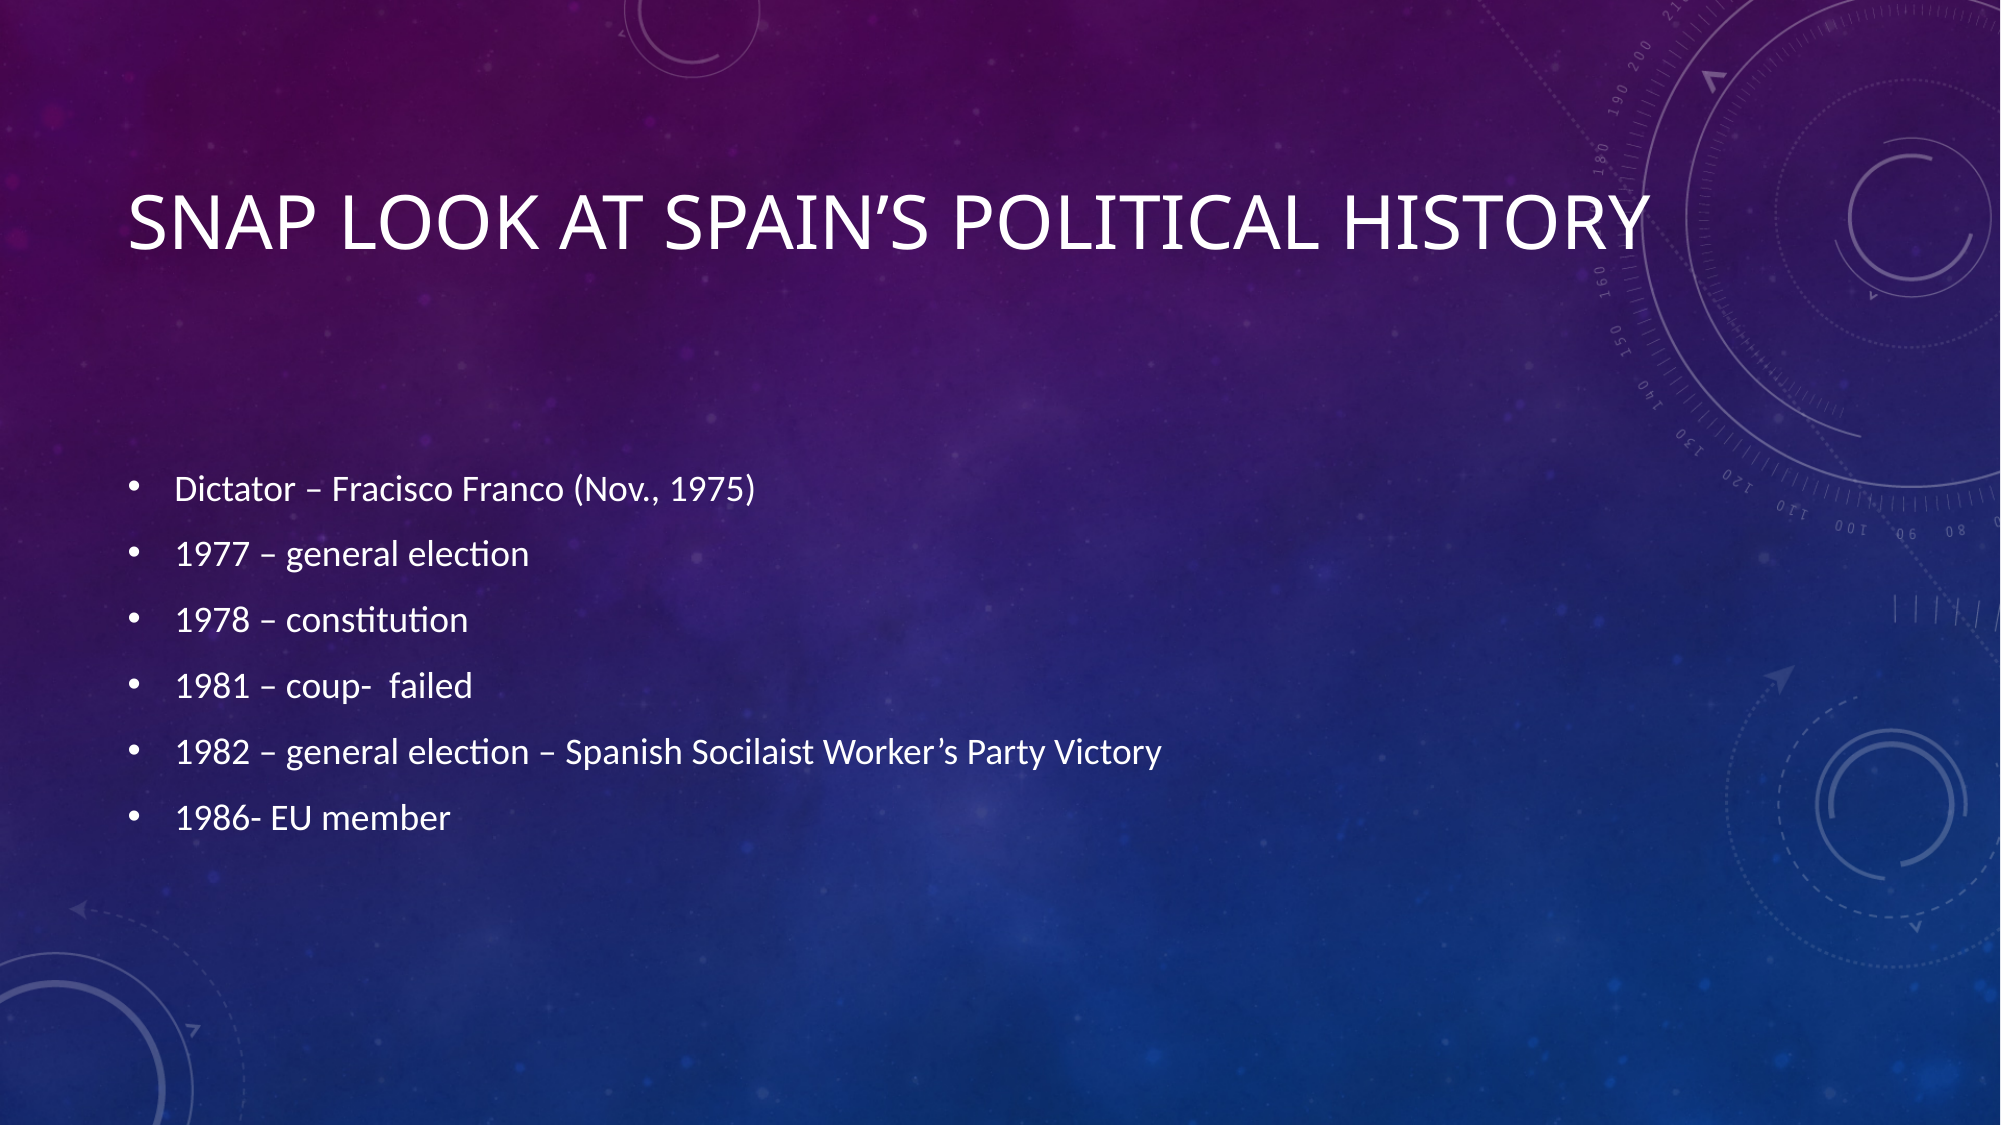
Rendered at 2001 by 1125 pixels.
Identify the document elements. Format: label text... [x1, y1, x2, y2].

list Dictator – Fracisco Franco (Nov., 1975) 1977 – general election 1978 – constitution 1981 – coup- failed 1982 – general election – Spanish Socilaist Worker’s Party Victory 1986- EU member [112, 351, 1775, 950]
picture [0, 0, 2001, 1125]
title Snap look at spain’s political history [112, 99, 1775, 339]
